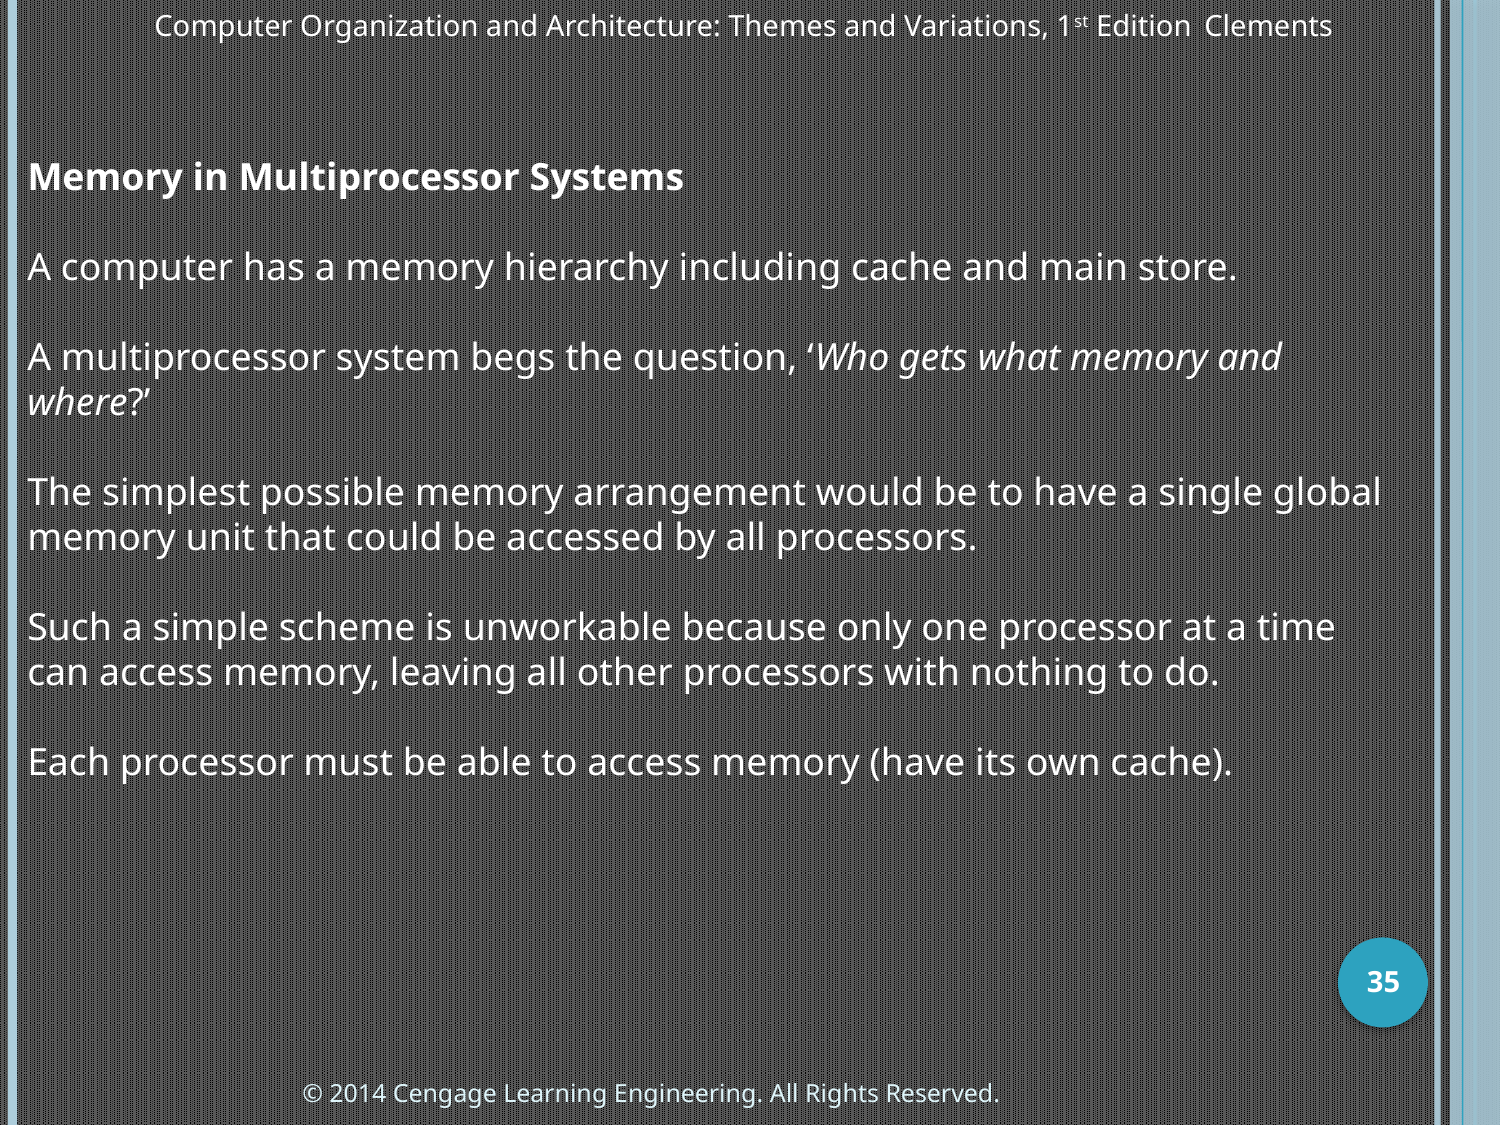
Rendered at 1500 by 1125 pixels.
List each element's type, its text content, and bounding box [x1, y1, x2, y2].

text_box Computer Organization and Architecture: Themes and Variations, 1st Edition Clements [50, 0, 1438, 50]
footer © 2014 Cengage Learning Engineering. All Rights Reserved. [287, 1065, 1138, 1125]
slide_number 35 [1333, 940, 1434, 1027]
text_box Memory in Multiprocessor Systems A computer has a memory hierarchy including cache and main store. A multiprocessor system begs the question, ‘Who gets what memory and where?’ The simplest possible memory arrangement would be to have a single global memory unit that could be accessed by all processors. Such a simple scheme is unworkable because only one processor at a time can access memory, leaving all other processors with nothing to do. Each processor must be able to access memory (have its own cache). [12, 145, 1400, 791]
